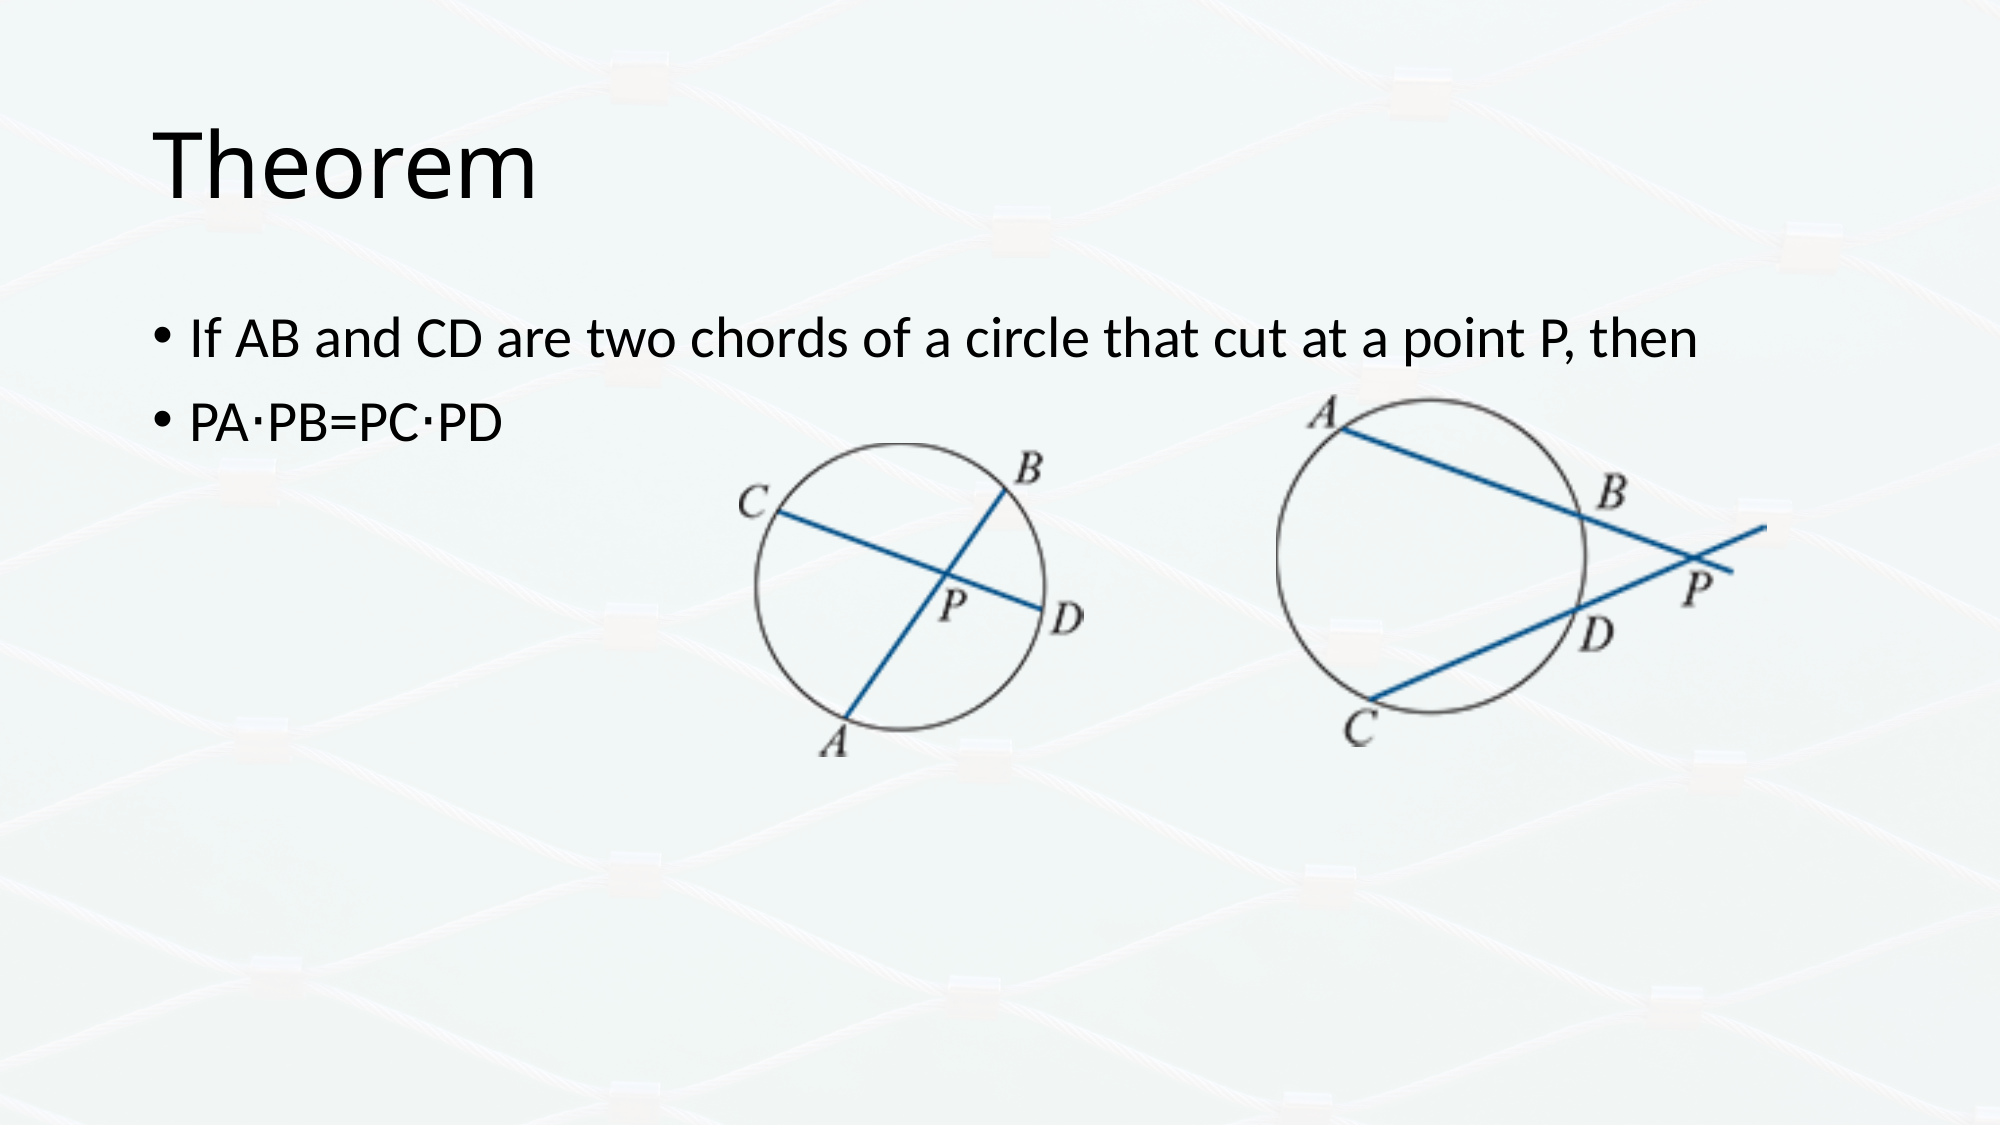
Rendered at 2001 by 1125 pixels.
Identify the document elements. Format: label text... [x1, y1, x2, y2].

picture [739, 443, 1084, 757]
picture [1276, 394, 1767, 747]
list If AB and CD are two chords of a circle that cut at a point P, then PA⋅PB=PC⋅PD [137, 299, 1863, 1014]
title Theorem [137, 59, 1863, 278]
